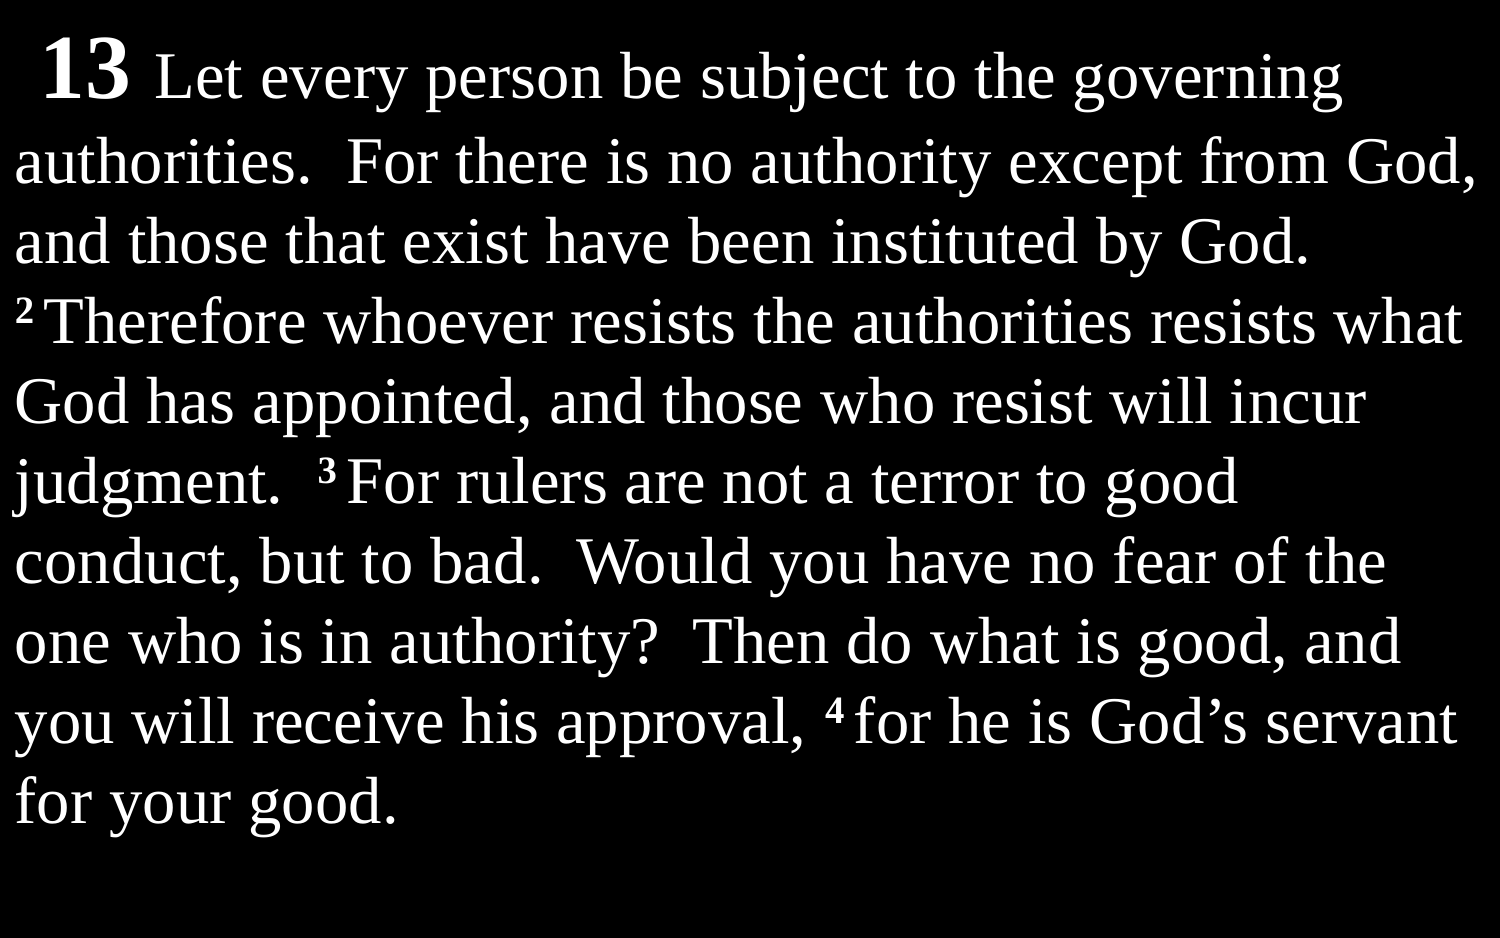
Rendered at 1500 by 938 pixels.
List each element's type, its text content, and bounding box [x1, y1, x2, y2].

text_box 13 Let every person be subject to the governing authorities. For there is no authority except from God, and those that exist have been instituted by God. 2 Therefore whoever resists the authorities resists what God has appointed, and those who resist will incur judgment. 3 For rulers are not a terror to good conduct, but to bad. Would you have no fear of the one who is in authority? Then do what is good, and you will receive his approval, 4 for he is God’s servant for your good. [0, 0, 1500, 845]
